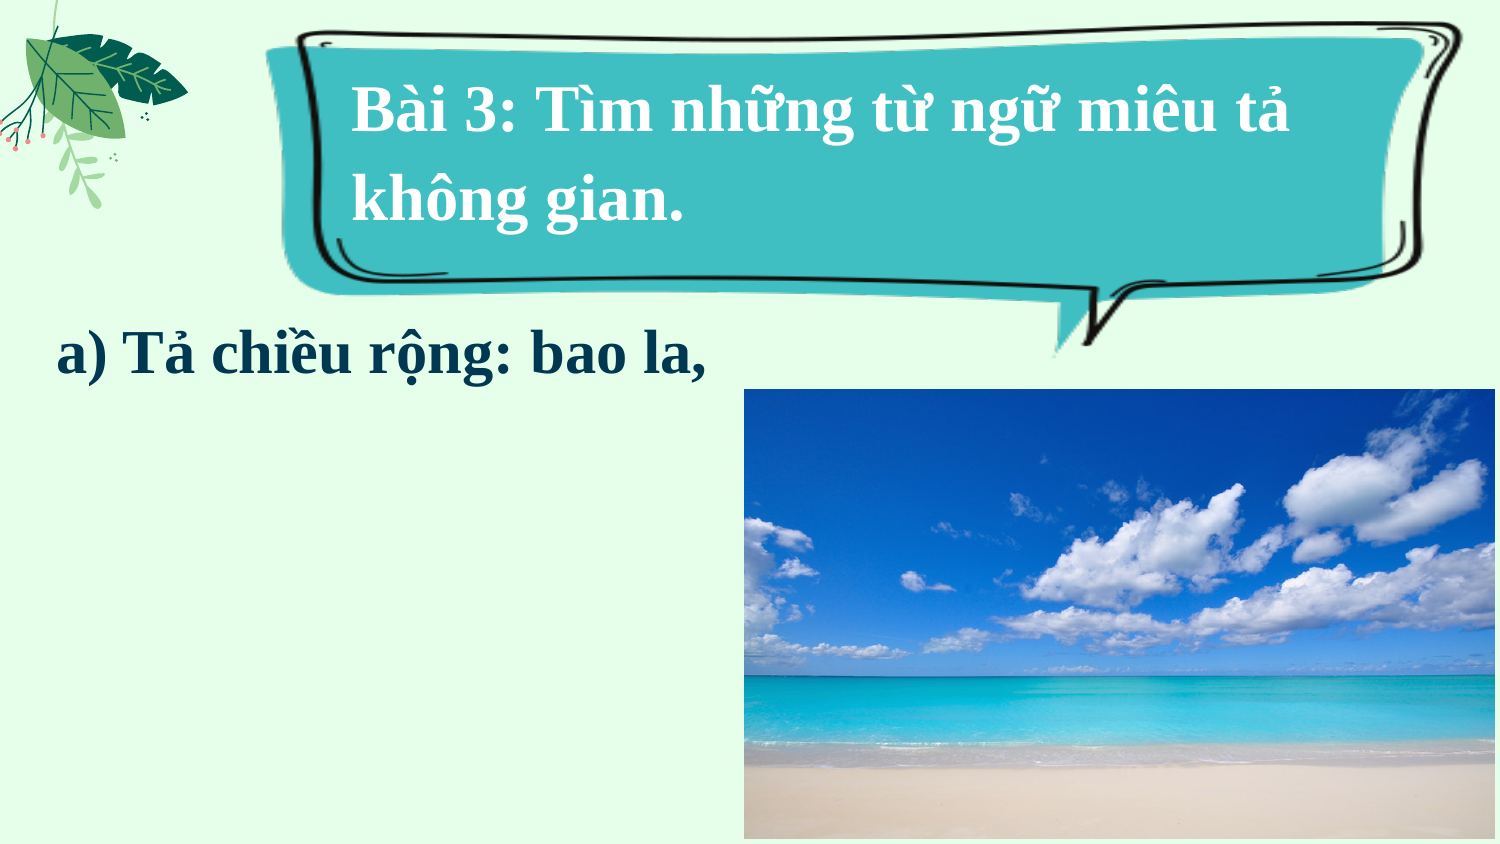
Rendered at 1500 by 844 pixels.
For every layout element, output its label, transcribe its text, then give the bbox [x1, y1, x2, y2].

picture [474, 347, 481, 359]
picture [302, 347, 307, 355]
picture [441, 348, 449, 359]
picture [408, 347, 415, 359]
picture [608, 347, 615, 359]
picture [744, 389, 1495, 839]
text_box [0, 0, 201, 202]
picture [265, 19, 1466, 359]
picture [543, 348, 553, 359]
text_box a) Tả chiều rộng: bao la, [41, 303, 774, 394]
